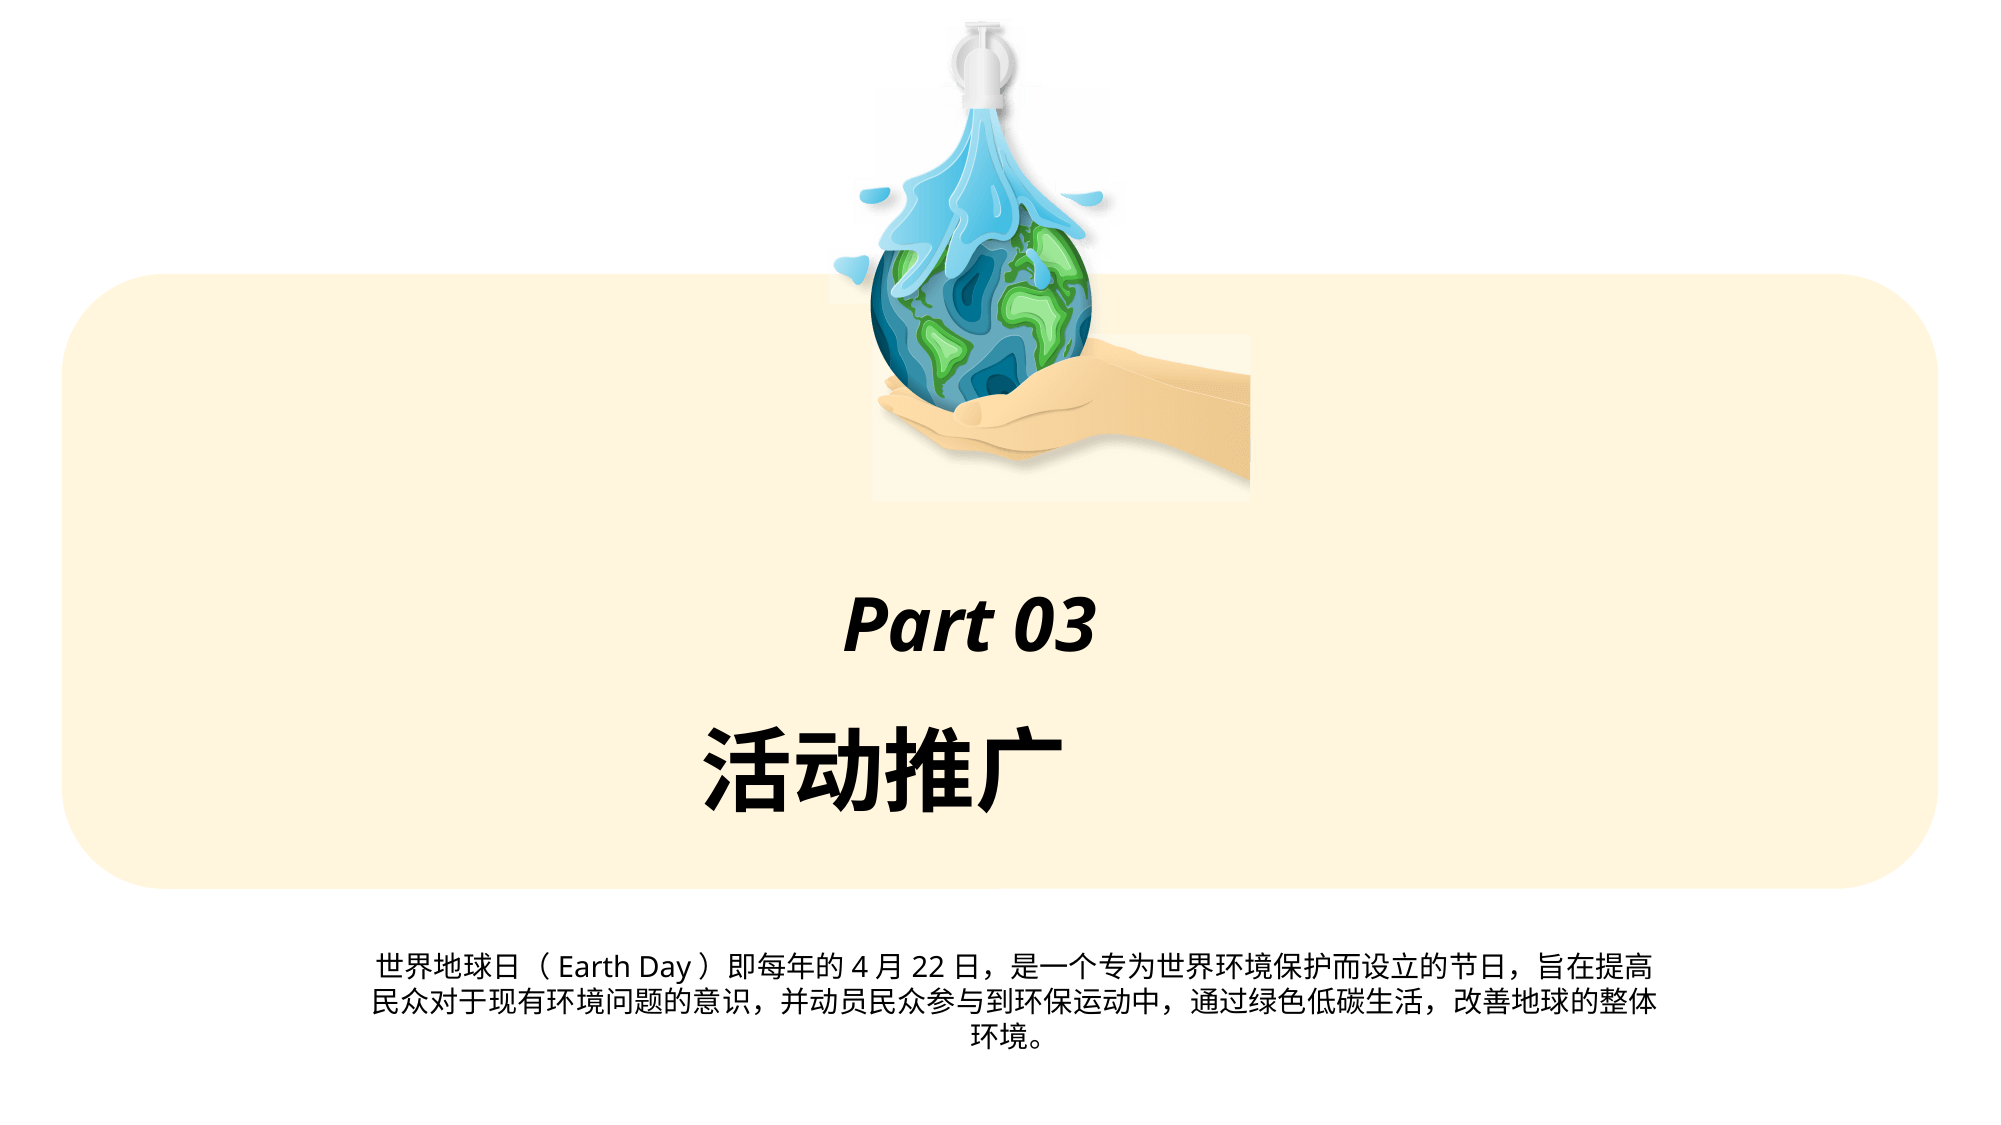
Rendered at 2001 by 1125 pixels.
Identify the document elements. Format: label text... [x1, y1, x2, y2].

text_box 活动推广 [685, 705, 1276, 831]
text_box 世界地球日（Earth Day）即每年的4月22日，是一个专为世界环境保护而设立的节日，旨在提高民众对于现有环境问题的意识，并动员民众参与到环保运动中，通过绿色低碳生活，改善地球的整体环境。 [351, 940, 1679, 1061]
text_box Part 03 [827, 595, 1134, 675]
picture [706, 0, 1373, 595]
text_box [60, 272, 1940, 890]
